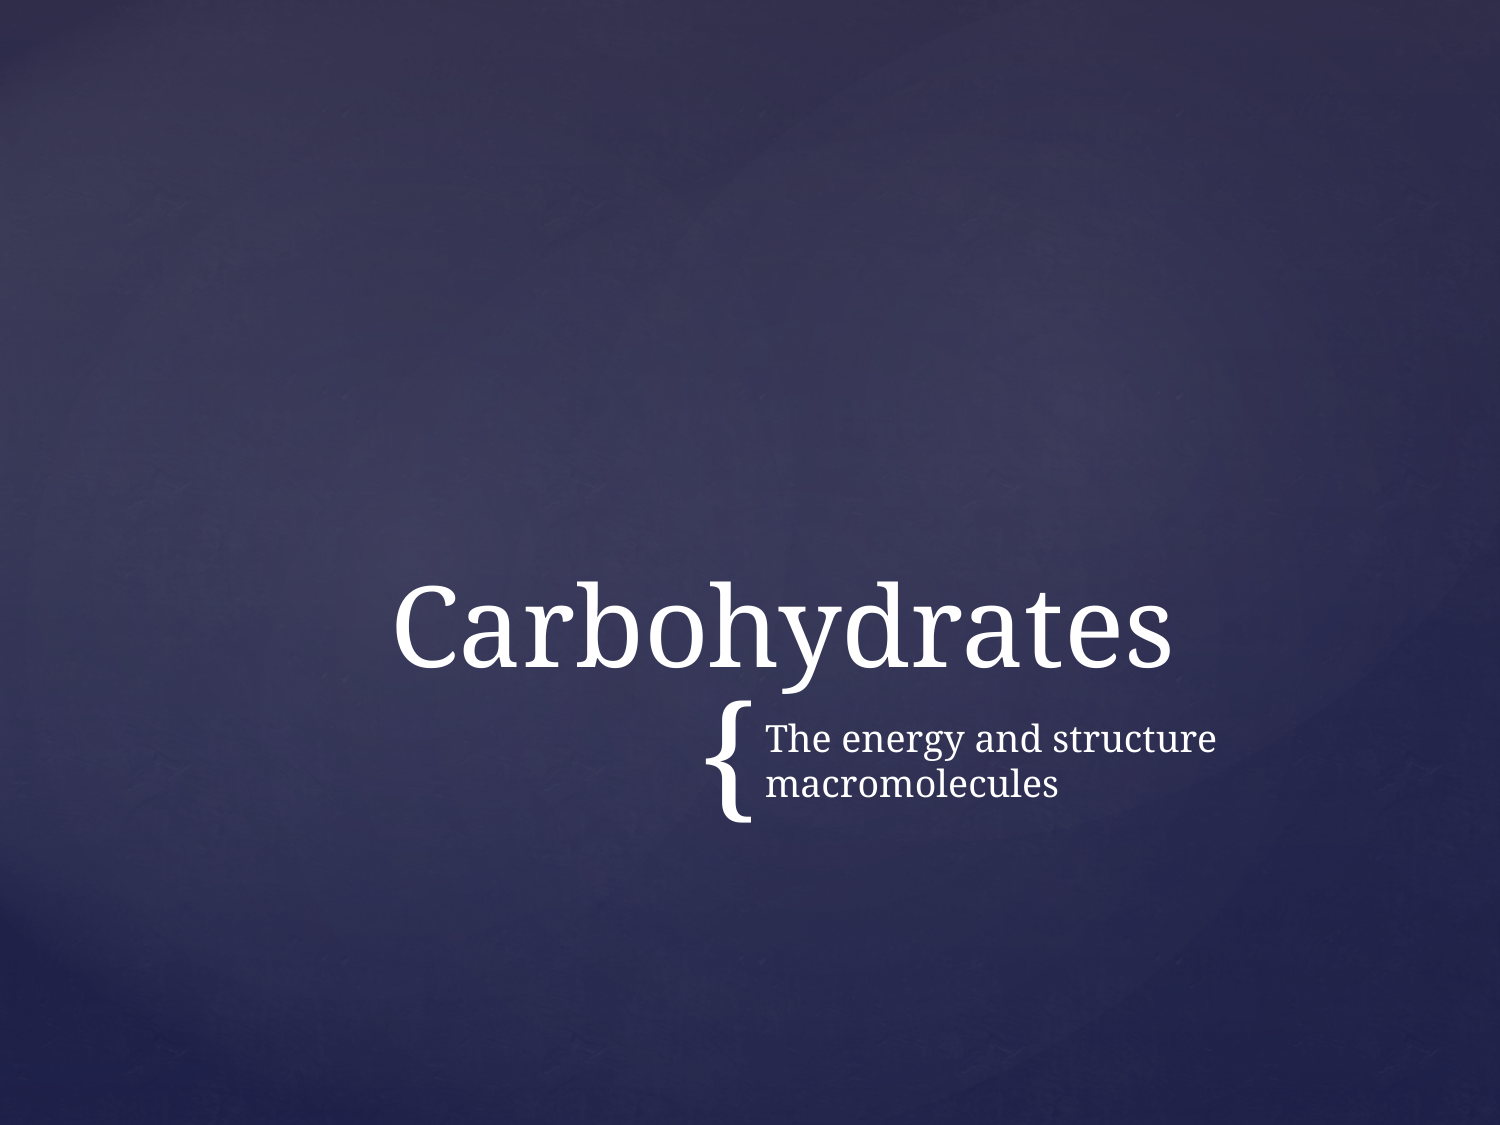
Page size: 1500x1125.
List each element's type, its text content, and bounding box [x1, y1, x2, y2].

list The energy and structure macromolecules [750, 700, 1363, 820]
title Carbohydrates [375, 312, 1365, 698]
